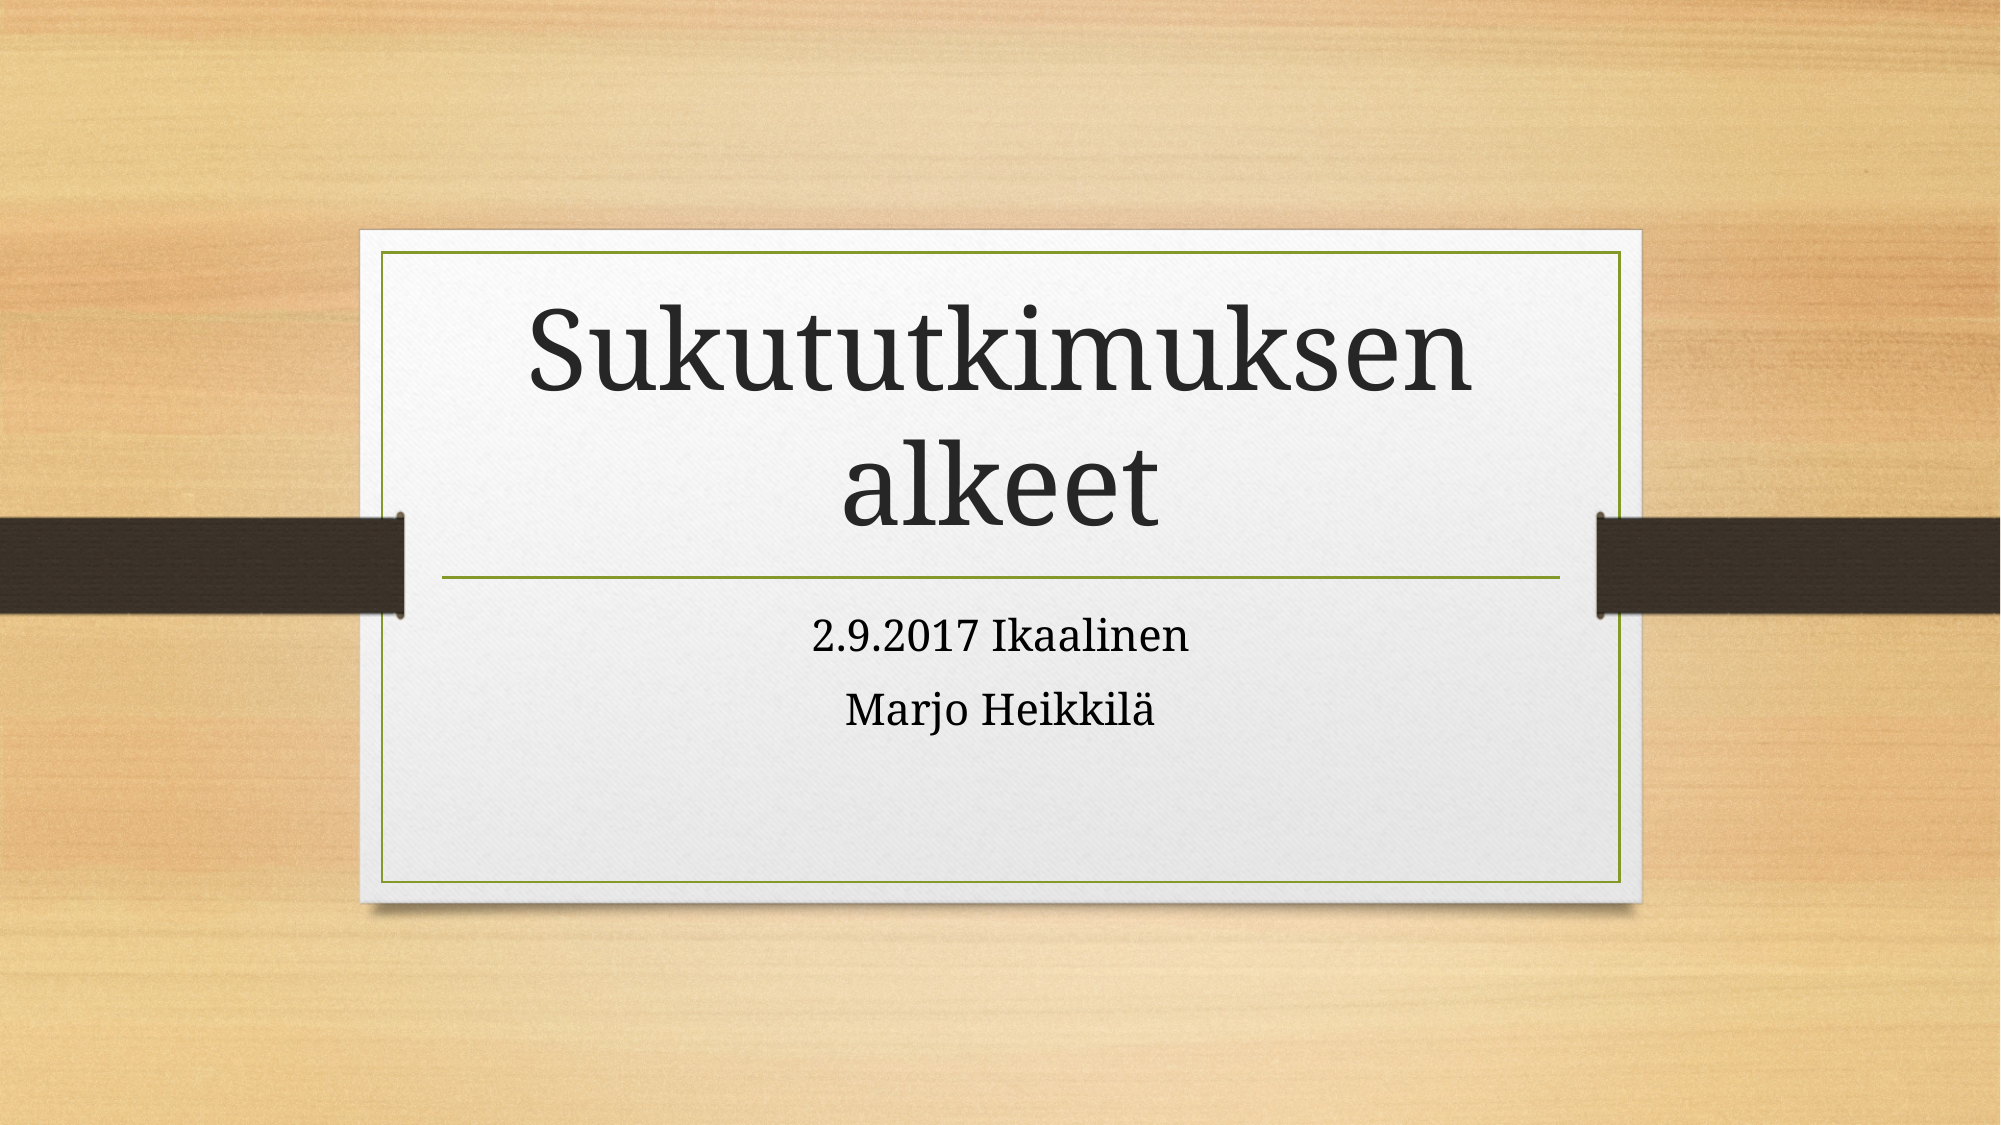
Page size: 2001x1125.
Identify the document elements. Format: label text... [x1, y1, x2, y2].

title Sukututkimuksen alkeet [441, 306, 1560, 556]
picture [0, 0, 2001, 1125]
subtitle 2.9.2017 Ikaalinen Marjo Heikkilä [441, 600, 1560, 817]
